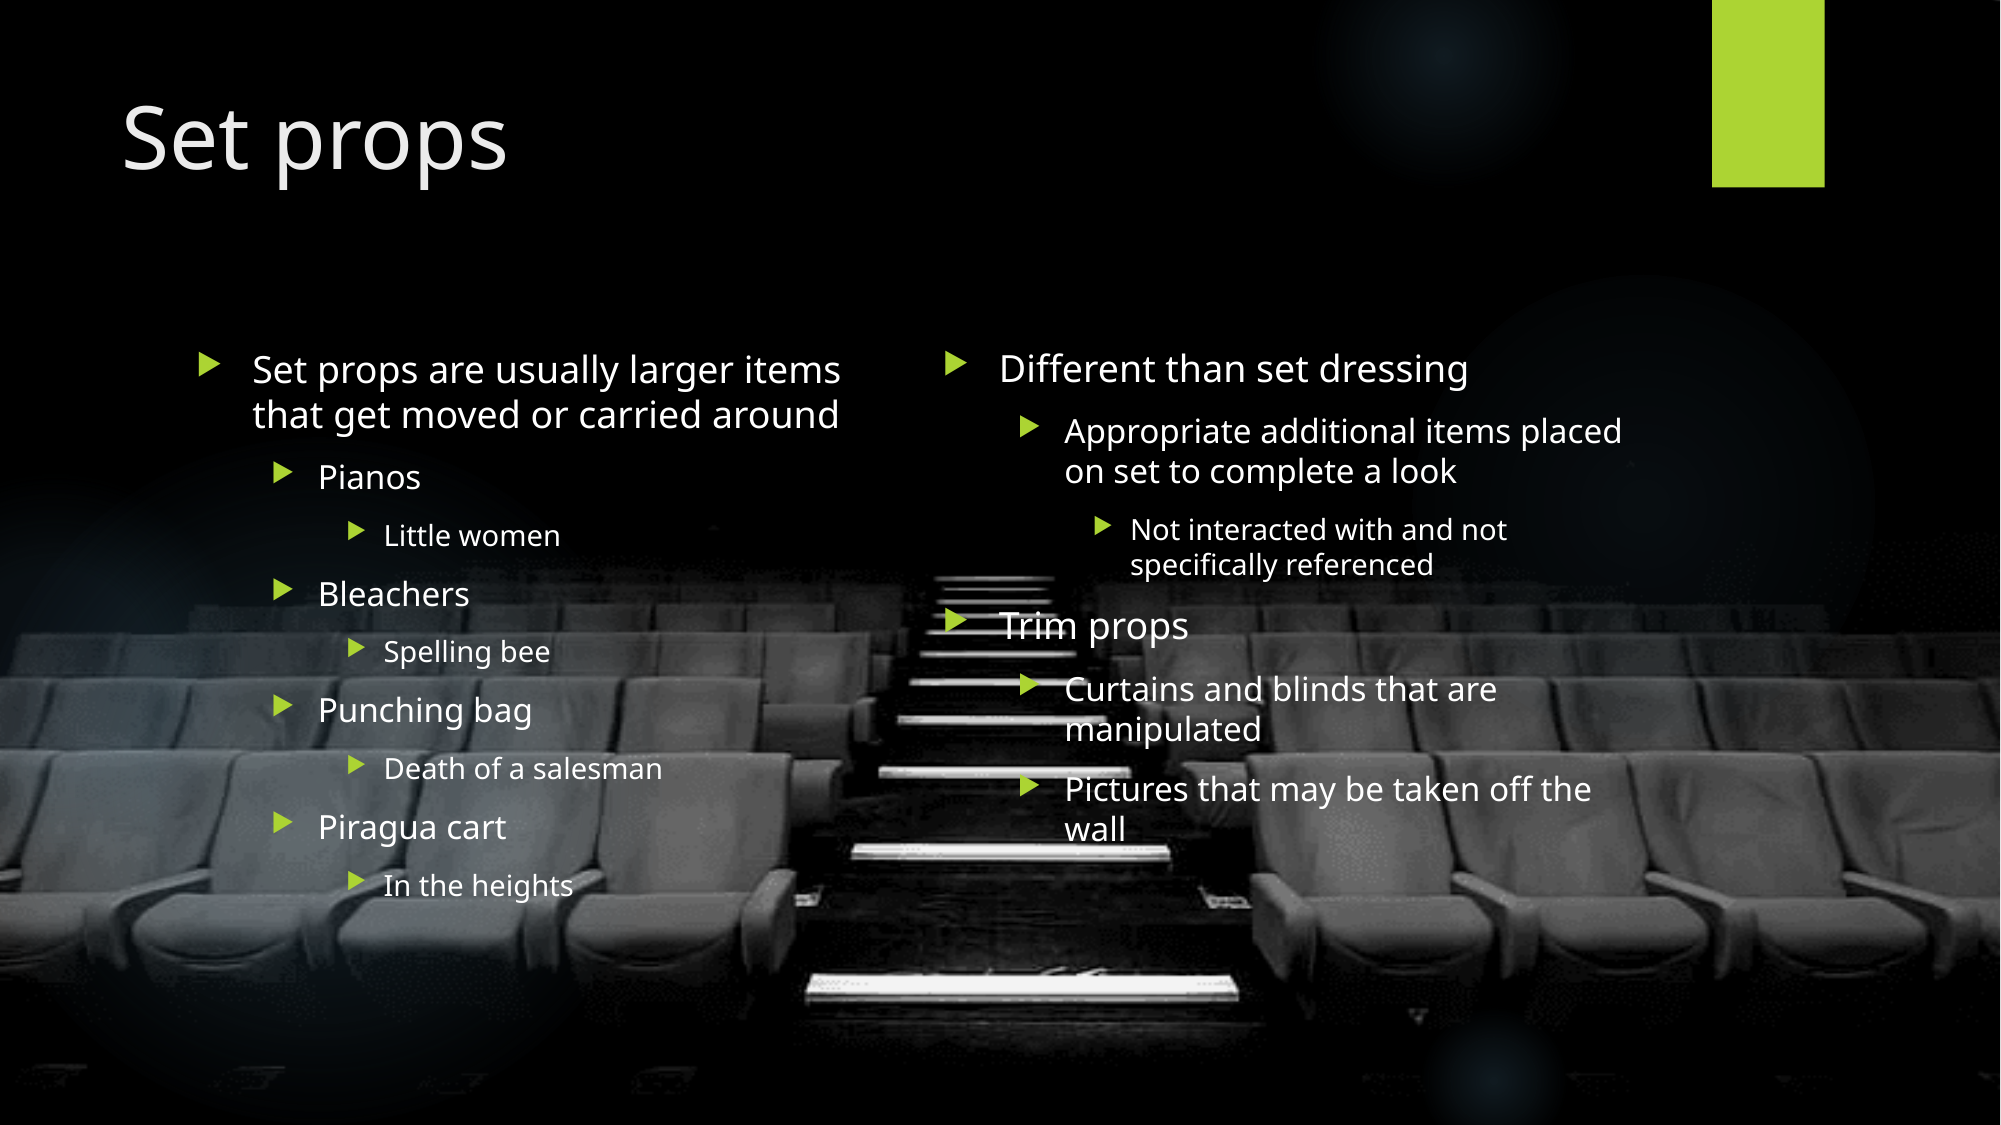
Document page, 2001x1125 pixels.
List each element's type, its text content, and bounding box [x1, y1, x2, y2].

list Set props are usually larger items that get moved or carried around Pianos Little women Bleachers Spelling bee Punching bag Death of a salesman Piragua cart In the heights [181, 338, 903, 1027]
title Set props [106, 74, 1649, 304]
list Different than set dressing Appropriate additional items placed on set to complete a look Not interacted with and not specifically referenced Trim props Curtains and blinds that are manipulated Pictures that may be taken off the wall [927, 337, 1649, 1027]
picture [0, 0, 2001, 1125]
